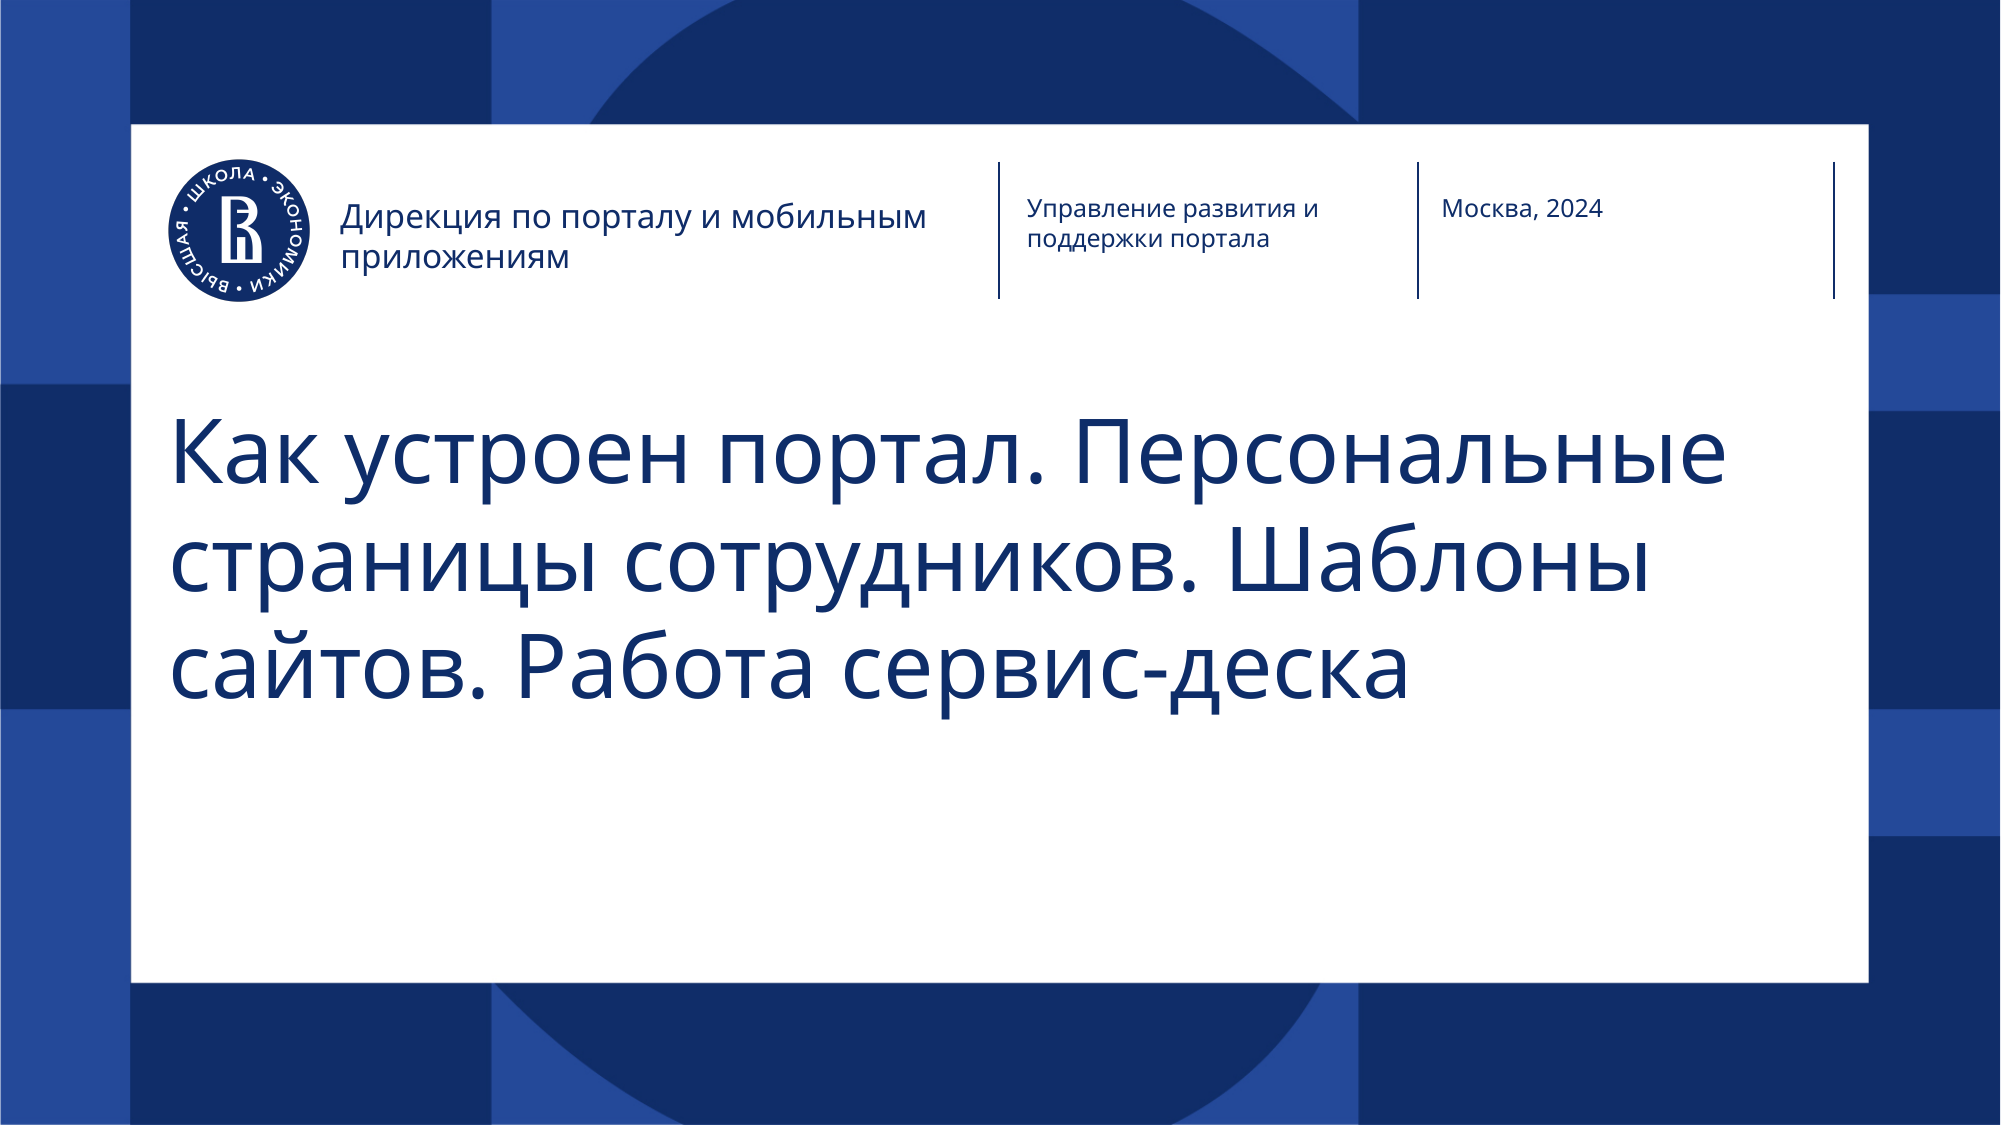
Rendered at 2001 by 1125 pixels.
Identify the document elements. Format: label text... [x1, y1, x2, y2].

list Москва, 2024 [1441, 192, 1806, 269]
title Как устроен портал. Персональные страницы сотрудников. Шаблоны сайтов. Работа сервис-деска [168, 394, 1831, 754]
list Дирекция по порталу и мобильным приложениям [340, 194, 972, 267]
list Управление развития и поддержки портала [1026, 192, 1401, 269]
picture [0, 0, 2001, 1125]
